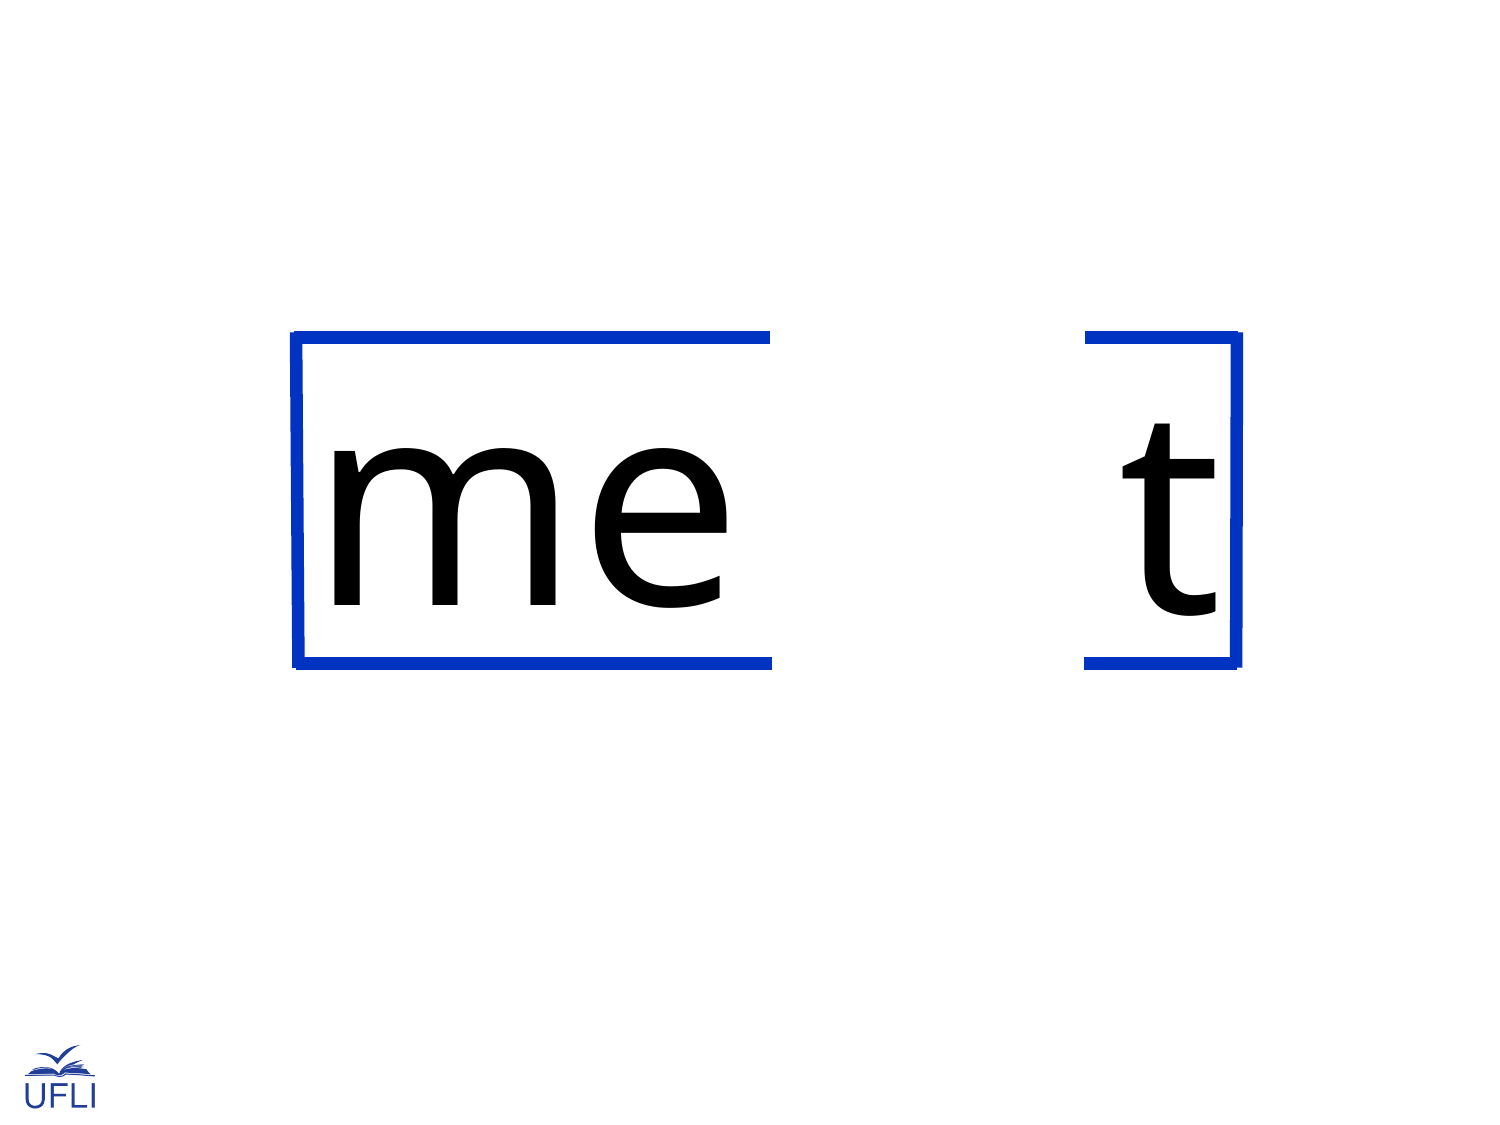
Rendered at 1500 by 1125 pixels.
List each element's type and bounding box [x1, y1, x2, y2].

text_box [293, 309, 810, 674]
picture [20, 1042, 100, 1112]
text_box [1084, 318, 1238, 682]
